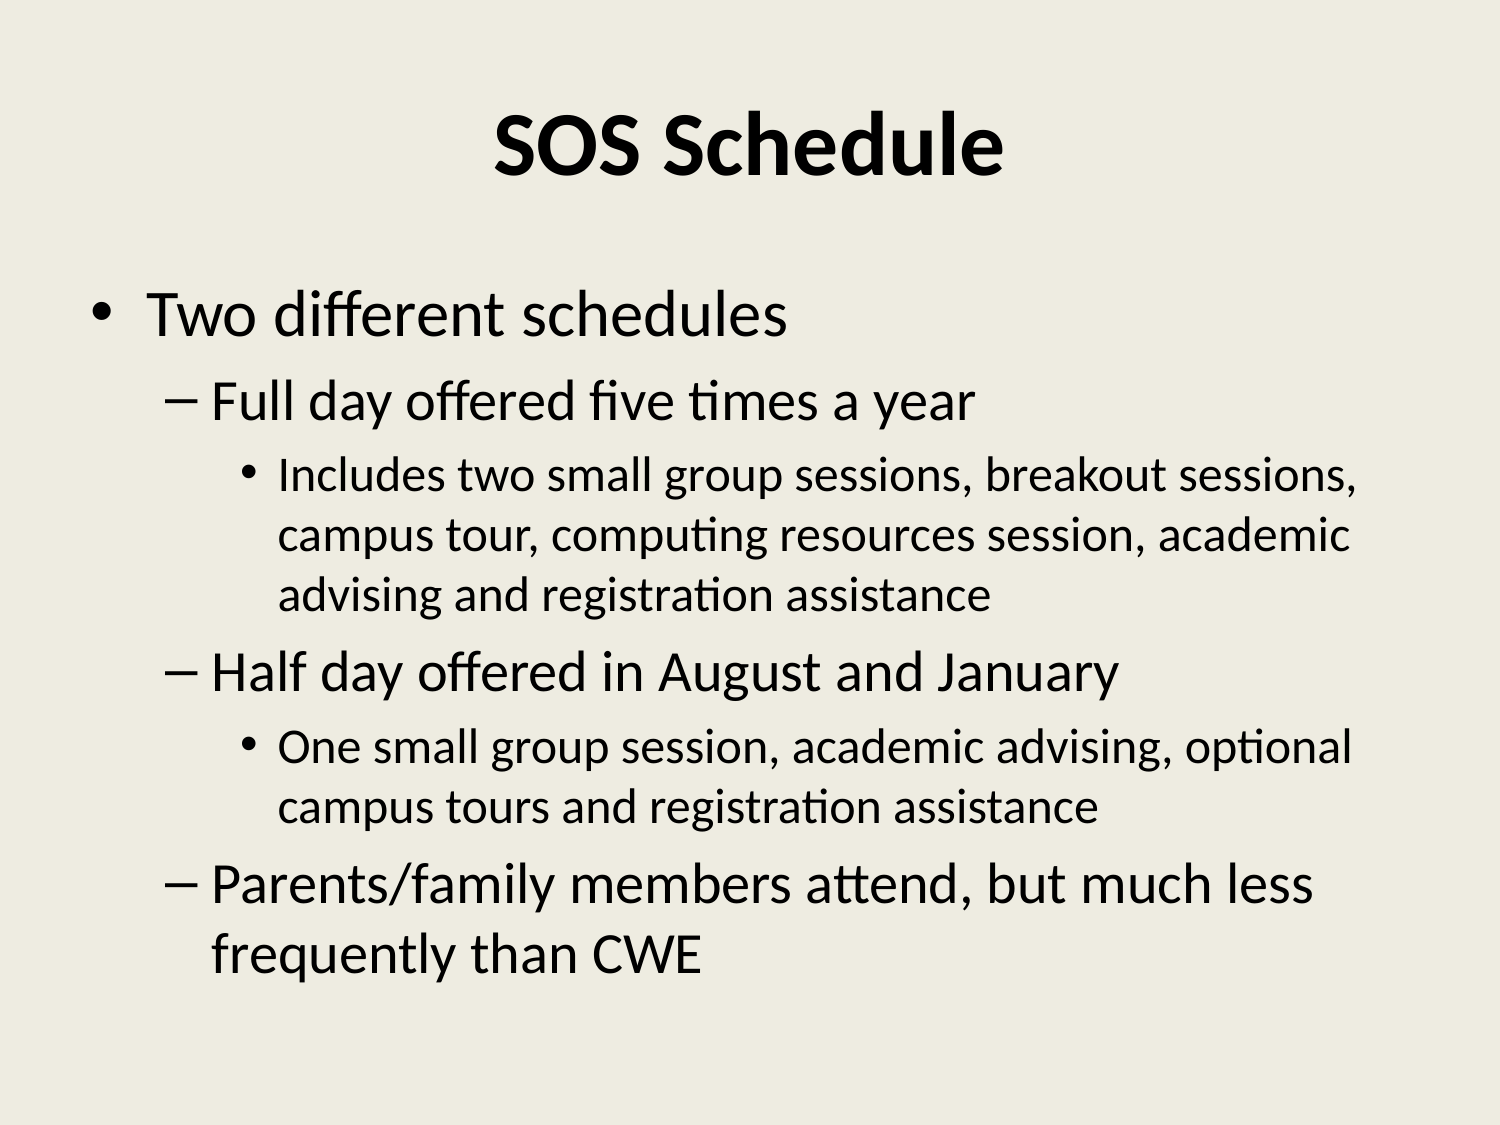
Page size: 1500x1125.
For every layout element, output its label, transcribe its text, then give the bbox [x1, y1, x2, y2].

list Two different schedules Full day offered five times a year Includes two small group sessions, breakout sessions, campus tour, computing resources session, academic advising and registration assistance Half day offered in August and January One small group session, academic advising, optional campus tours and registration assistance Parents/family members attend, but much less frequently than CWE [75, 262, 1425, 1005]
title SOS Schedule [75, 45, 1425, 233]
